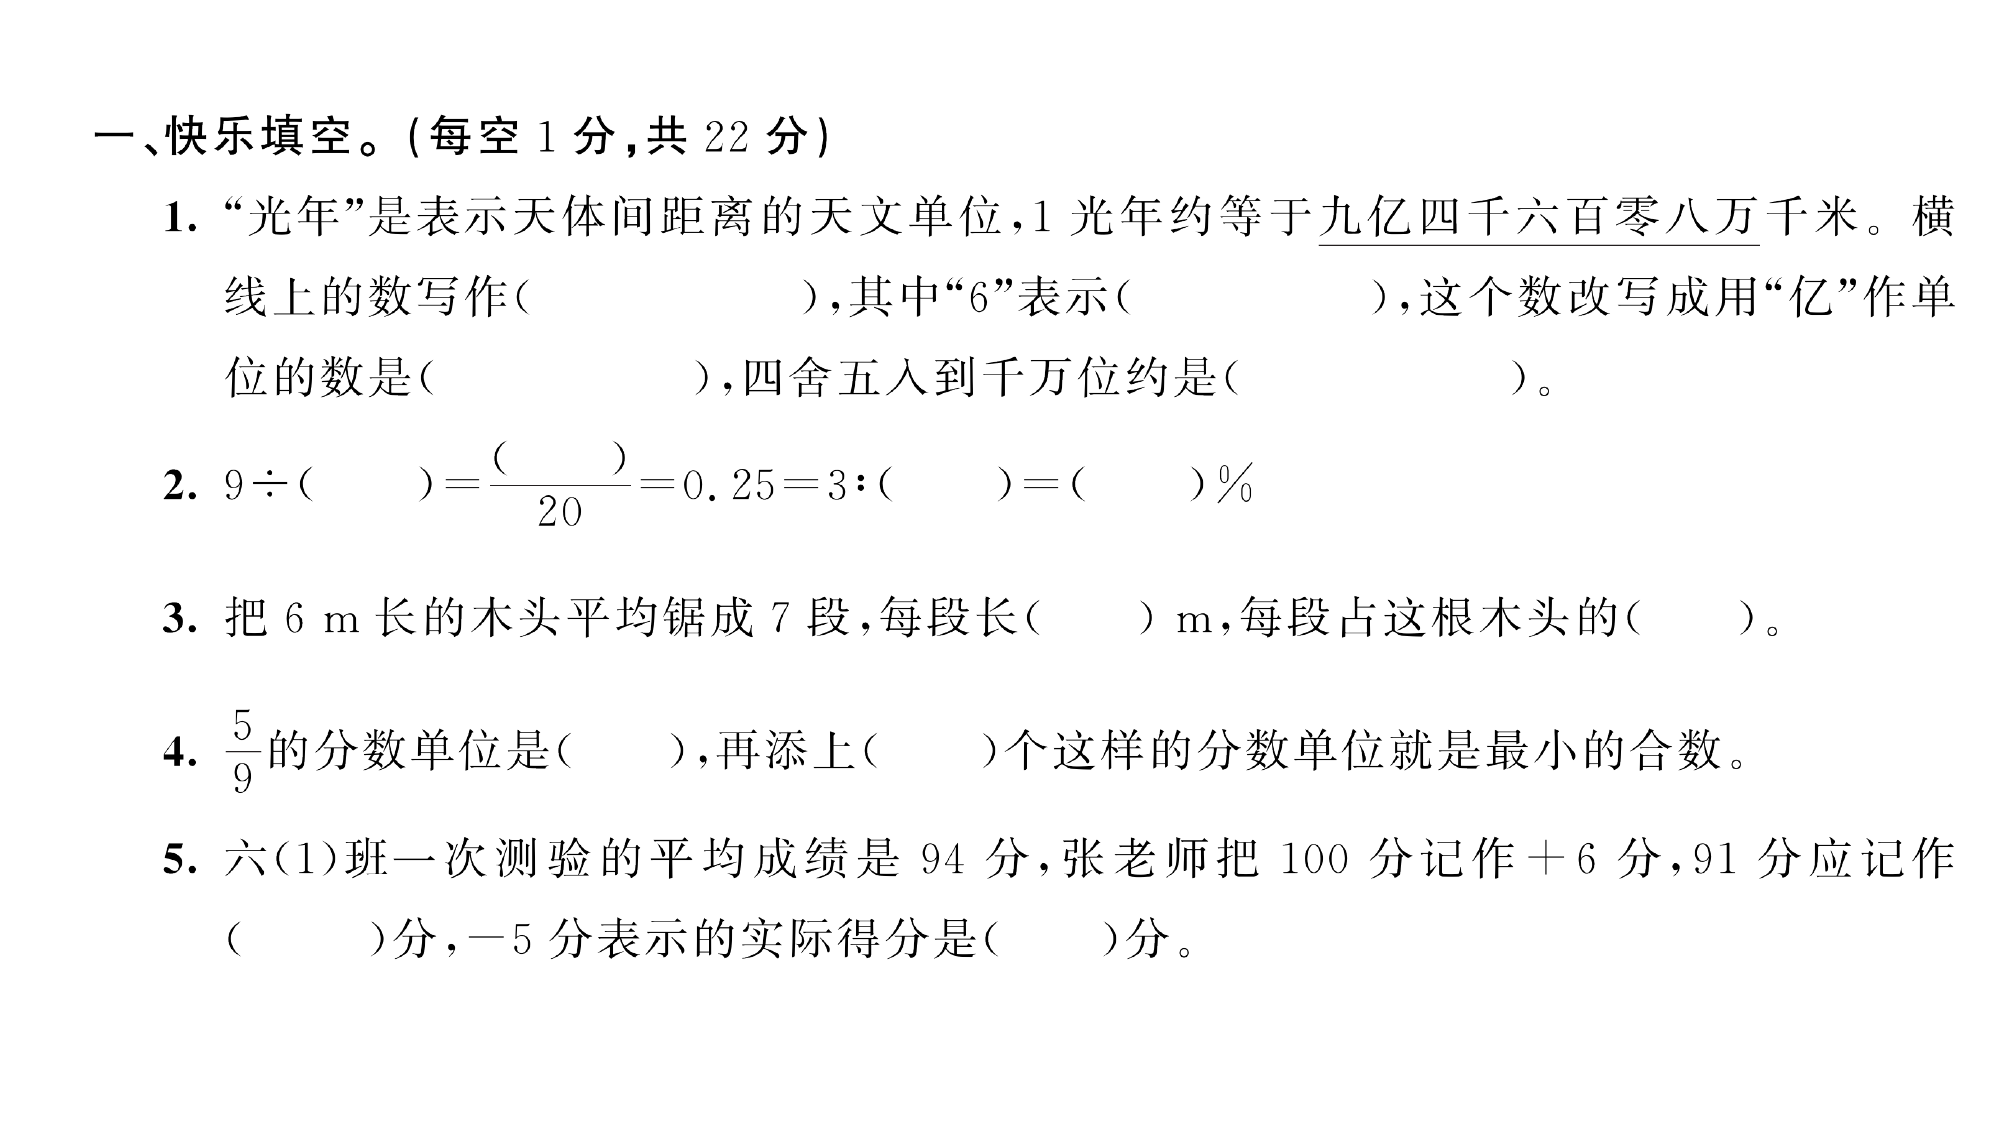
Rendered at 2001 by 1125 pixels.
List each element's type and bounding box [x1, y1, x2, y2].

picture [90, 78, 1981, 983]
